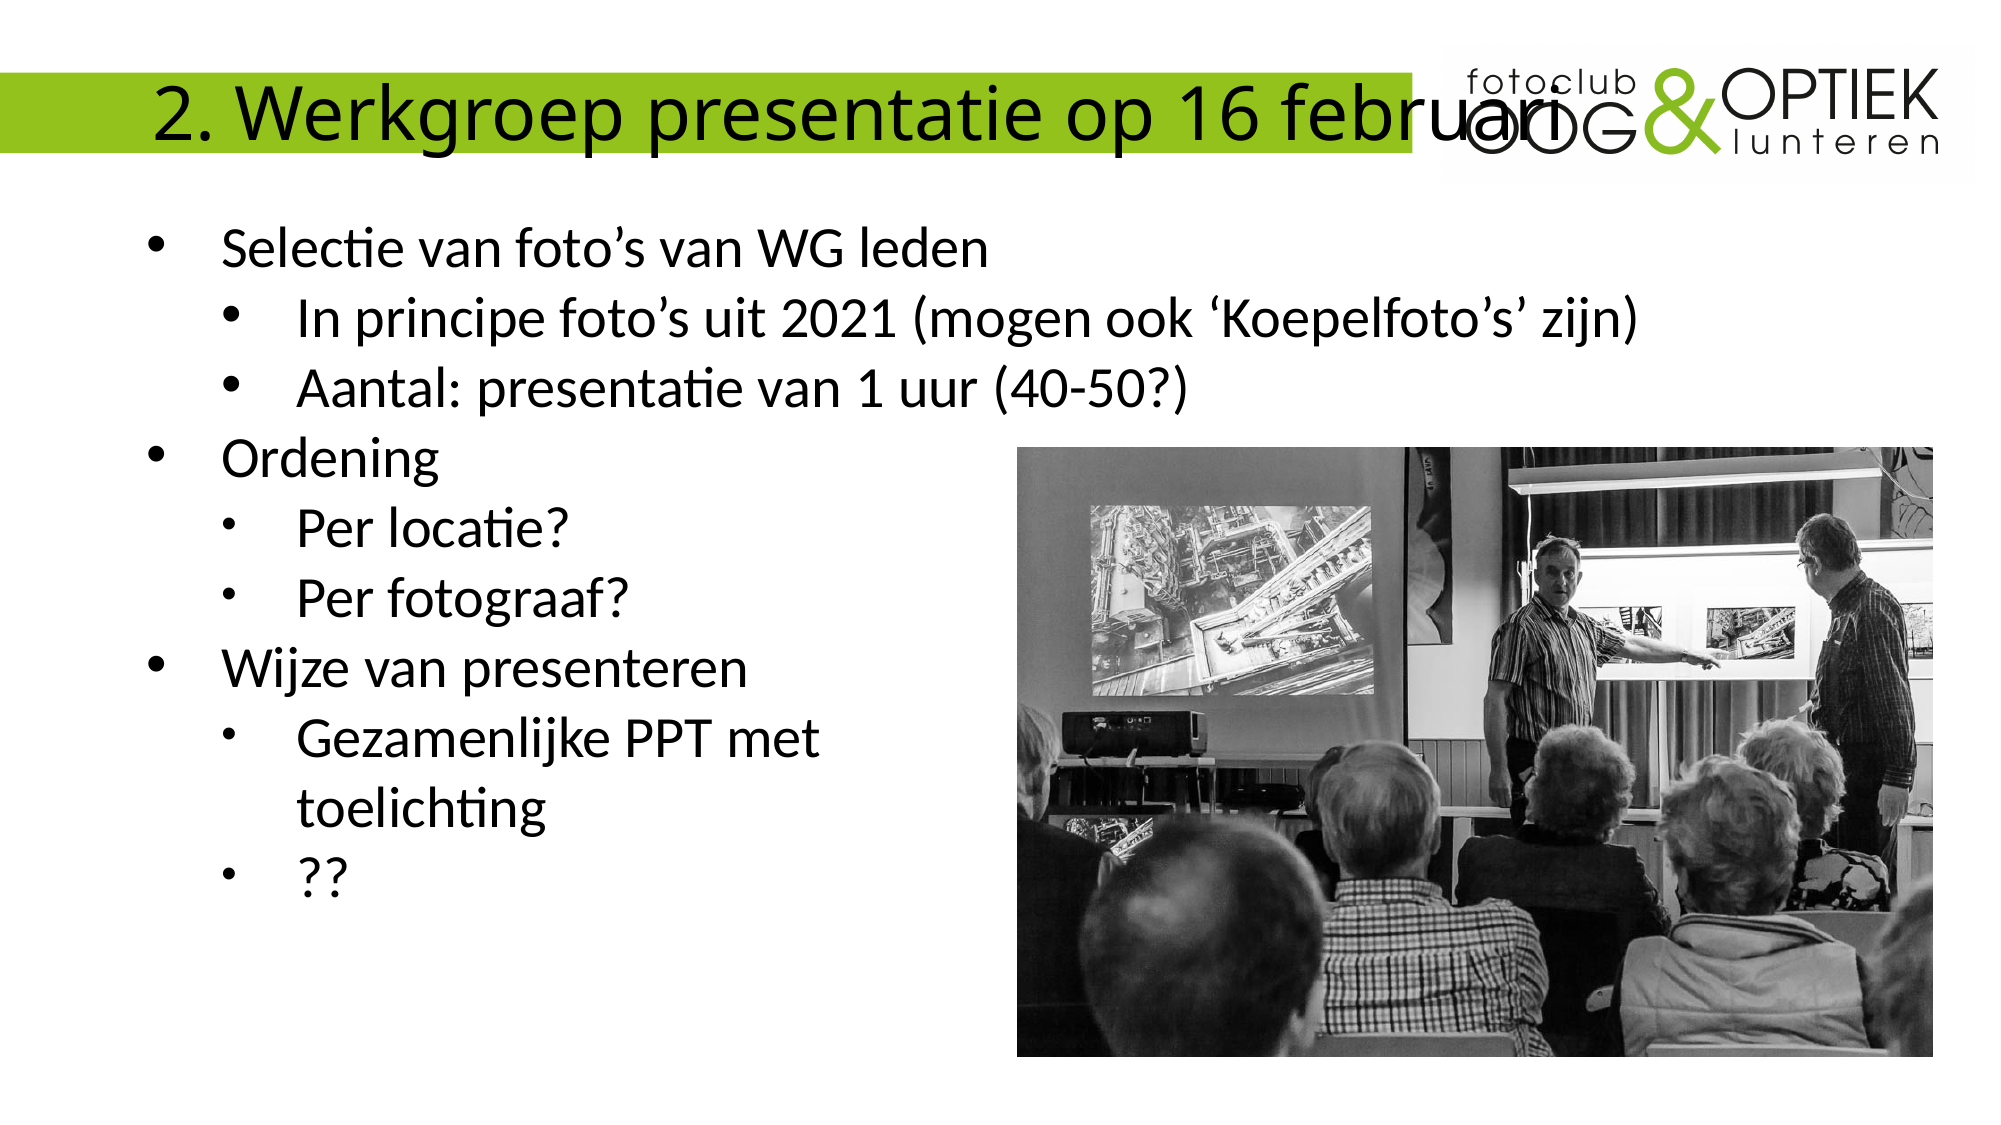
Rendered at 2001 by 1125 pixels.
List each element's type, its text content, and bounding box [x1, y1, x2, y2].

title 2. Werkgroep presentatie op 16 februari [137, 68, 1863, 201]
picture [1441, 43, 1974, 182]
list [1017, 447, 1933, 1057]
text_box Selectie van foto’s van WG leden In principe foto’s uit 2021 (mogen ook ‘Koepelfoto’s’ zijn) Aantal: presentatie van 1 uur (40-50?) Ordening Per locatie? Per fotograaf? Wijze van presenteren Gezamenlijke PPT met toelichting ?? [131, 201, 1933, 916]
